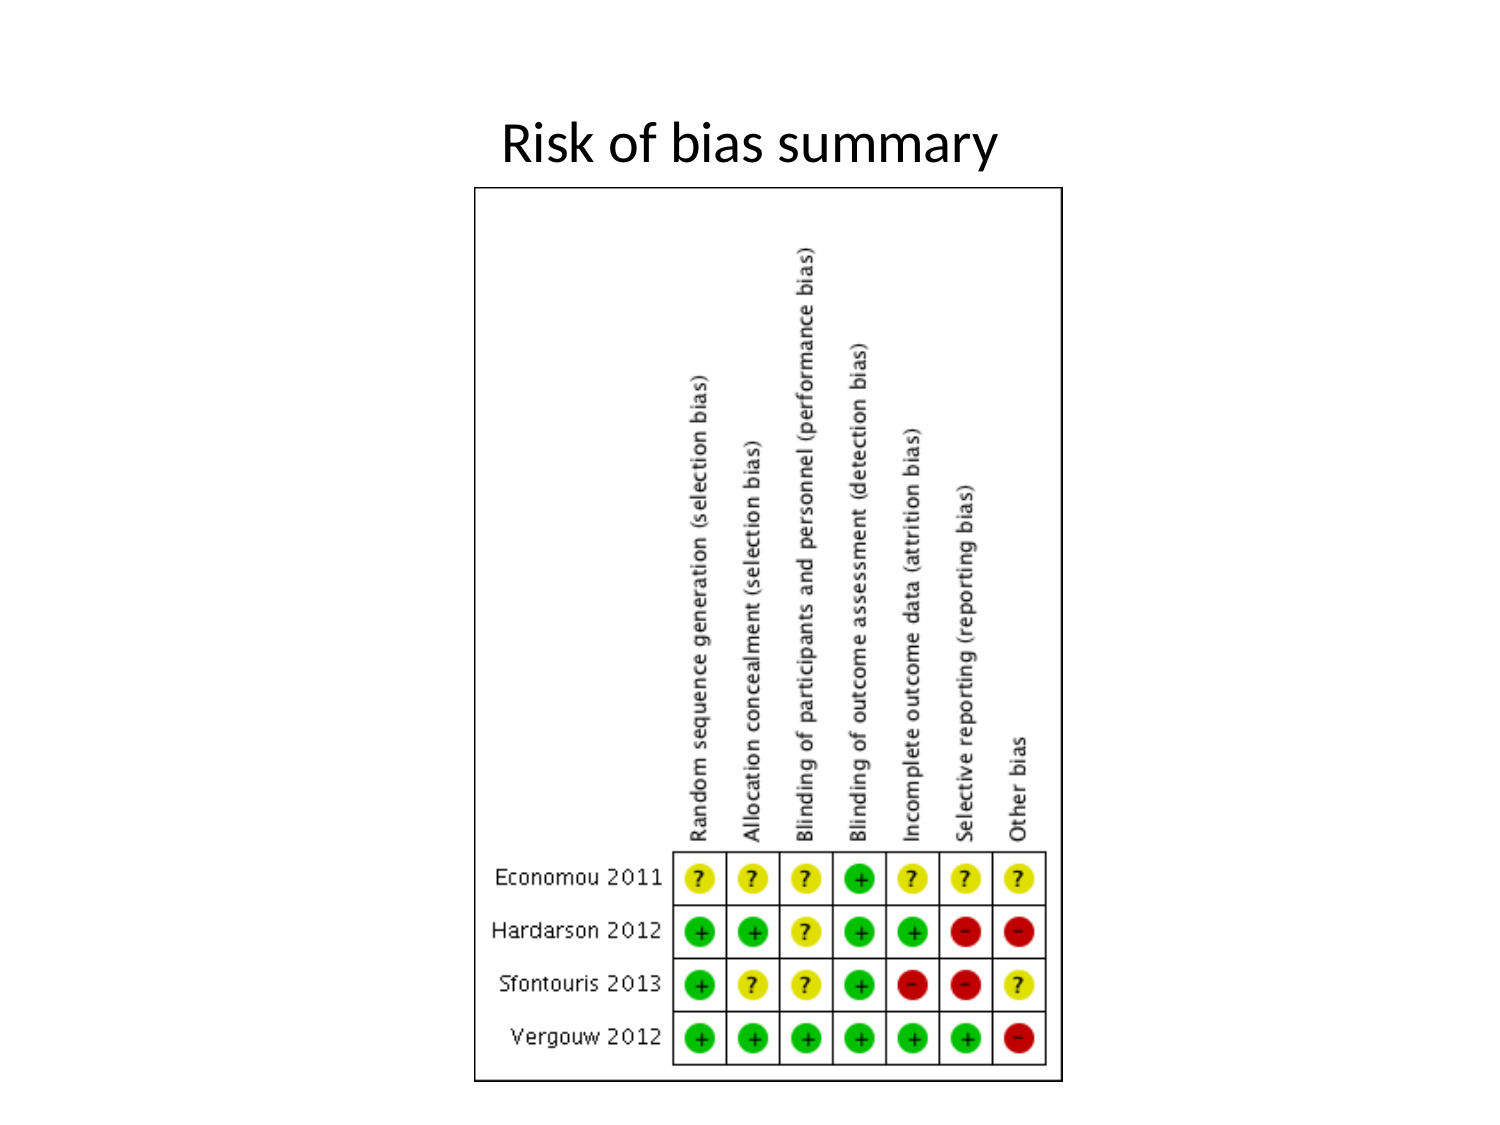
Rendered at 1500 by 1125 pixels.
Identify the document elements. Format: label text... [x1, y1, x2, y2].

title Risk of bias summary [75, 45, 1425, 233]
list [474, 187, 1063, 1082]
